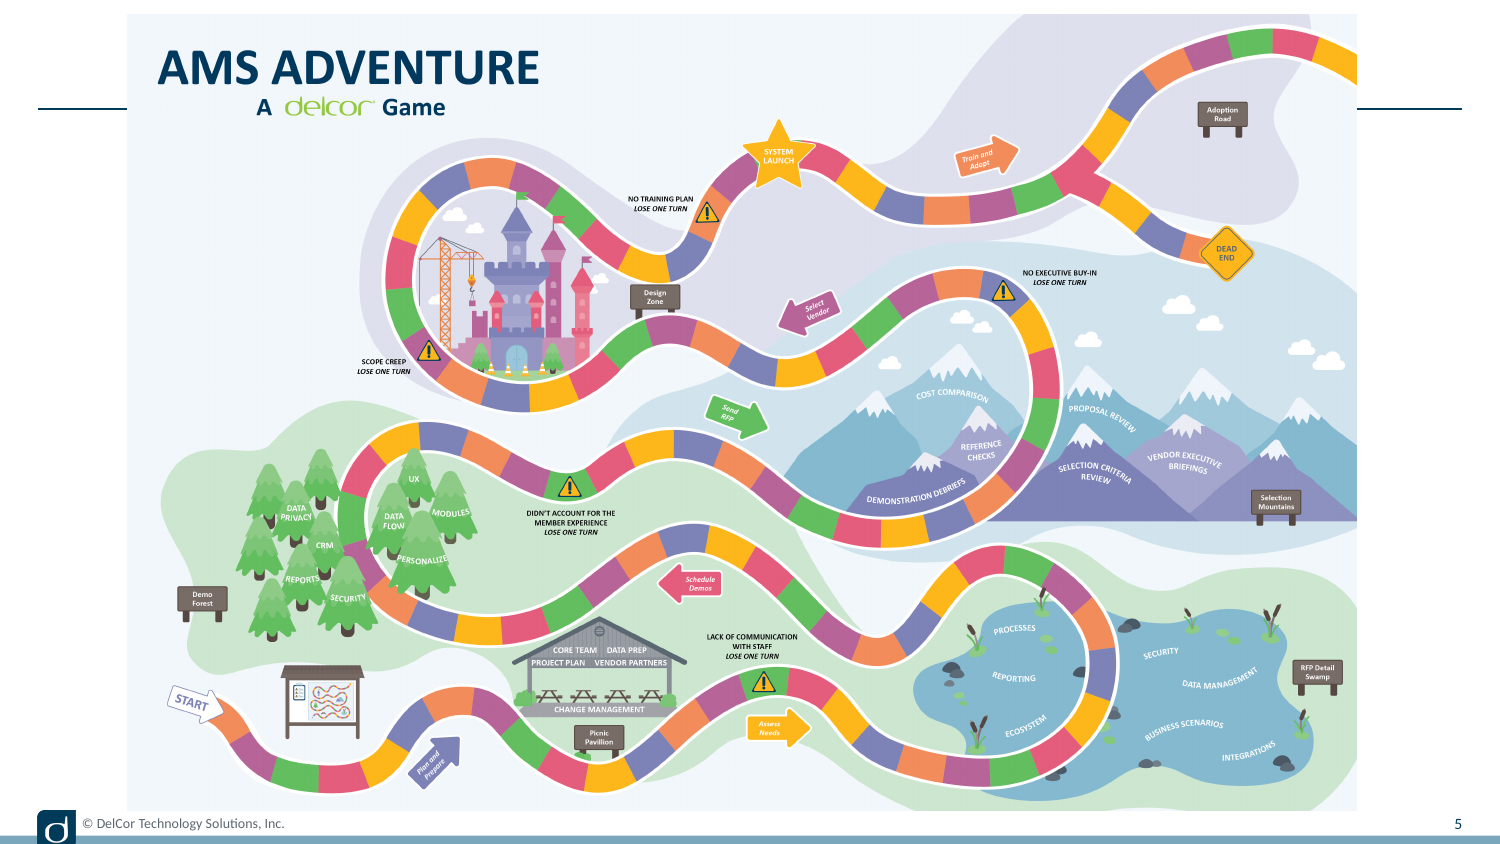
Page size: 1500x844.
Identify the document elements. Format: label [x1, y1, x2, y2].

picture [62, 817, 67, 841]
picture [46, 824, 52, 841]
picture [127, 14, 1357, 811]
